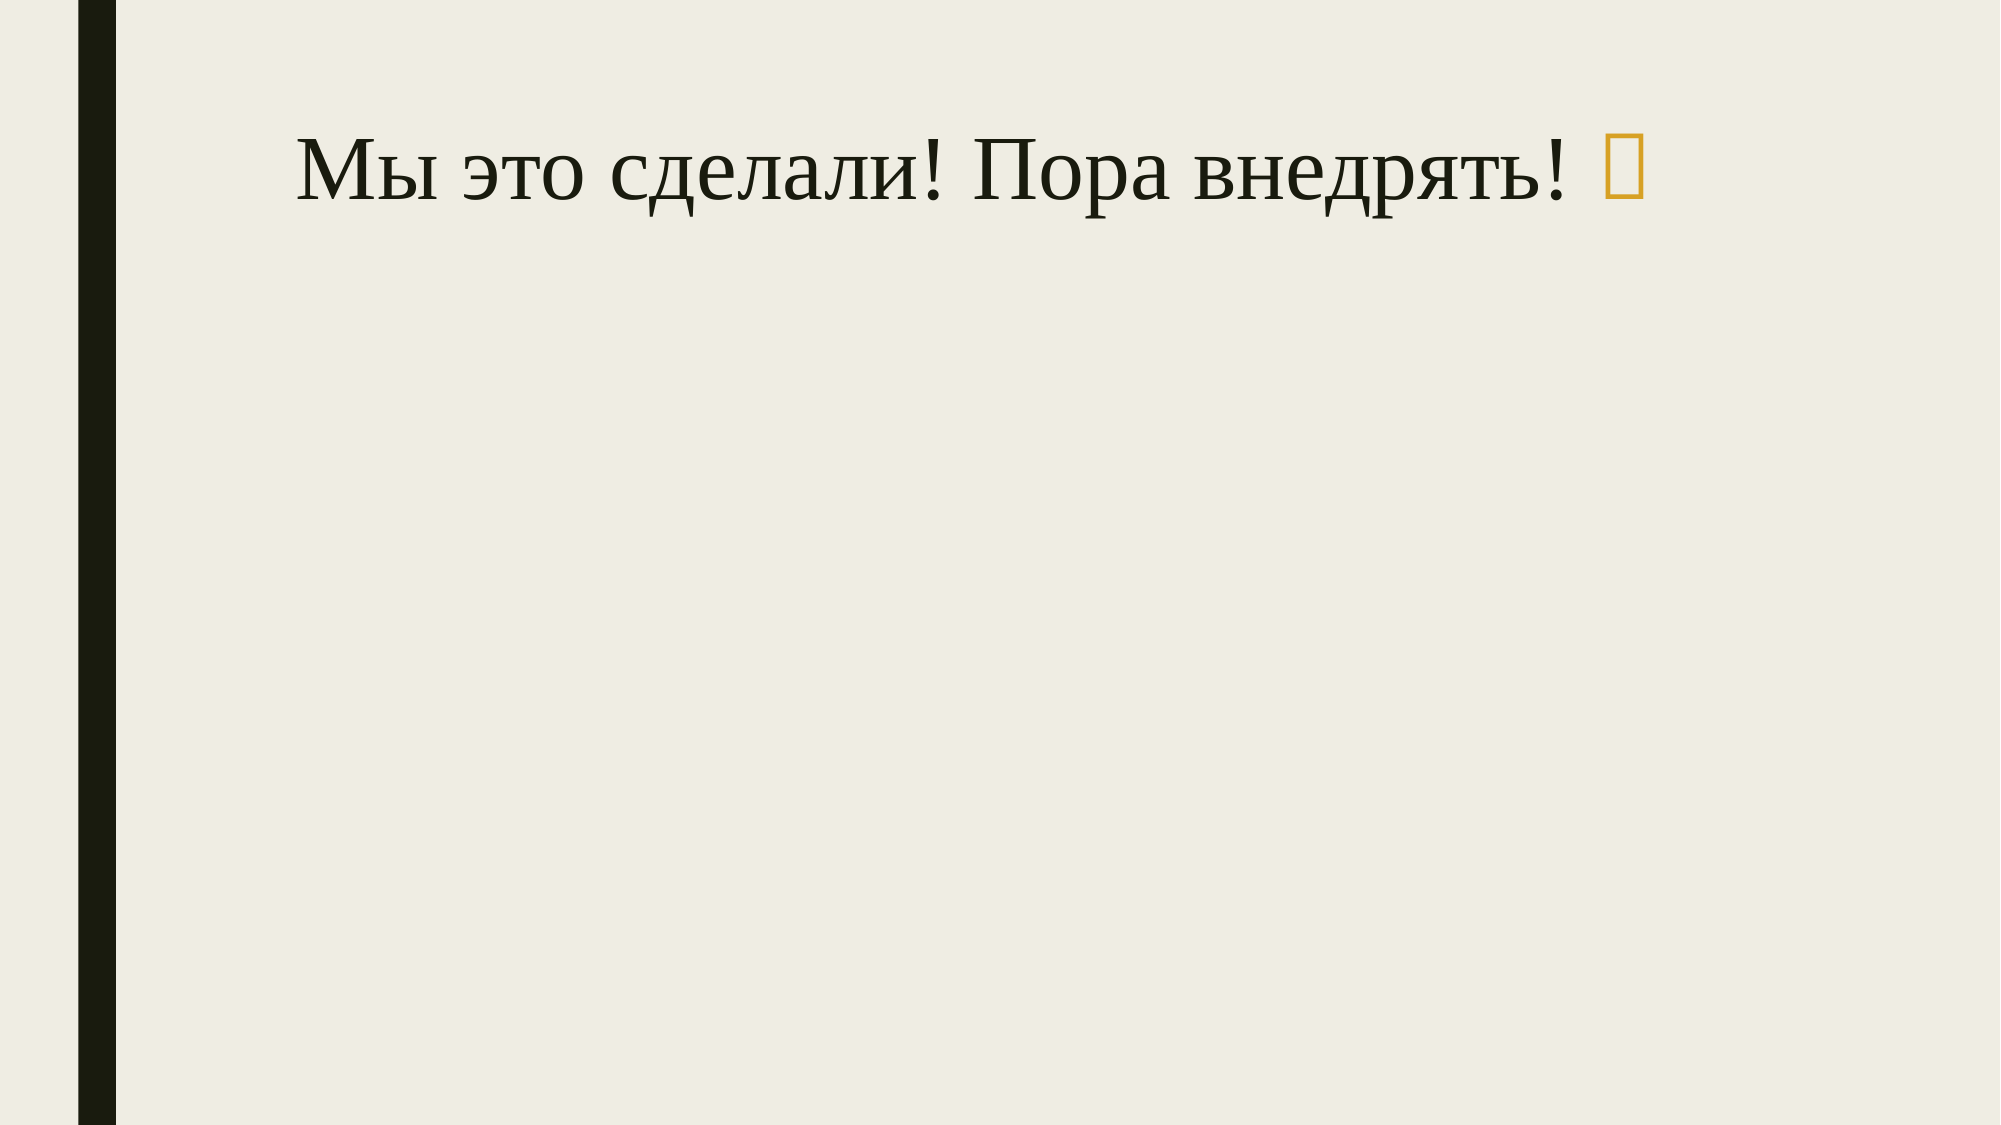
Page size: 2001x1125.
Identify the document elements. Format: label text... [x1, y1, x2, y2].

title Мы это сделали! Пора внедрять!  [280, 113, 1856, 253]
